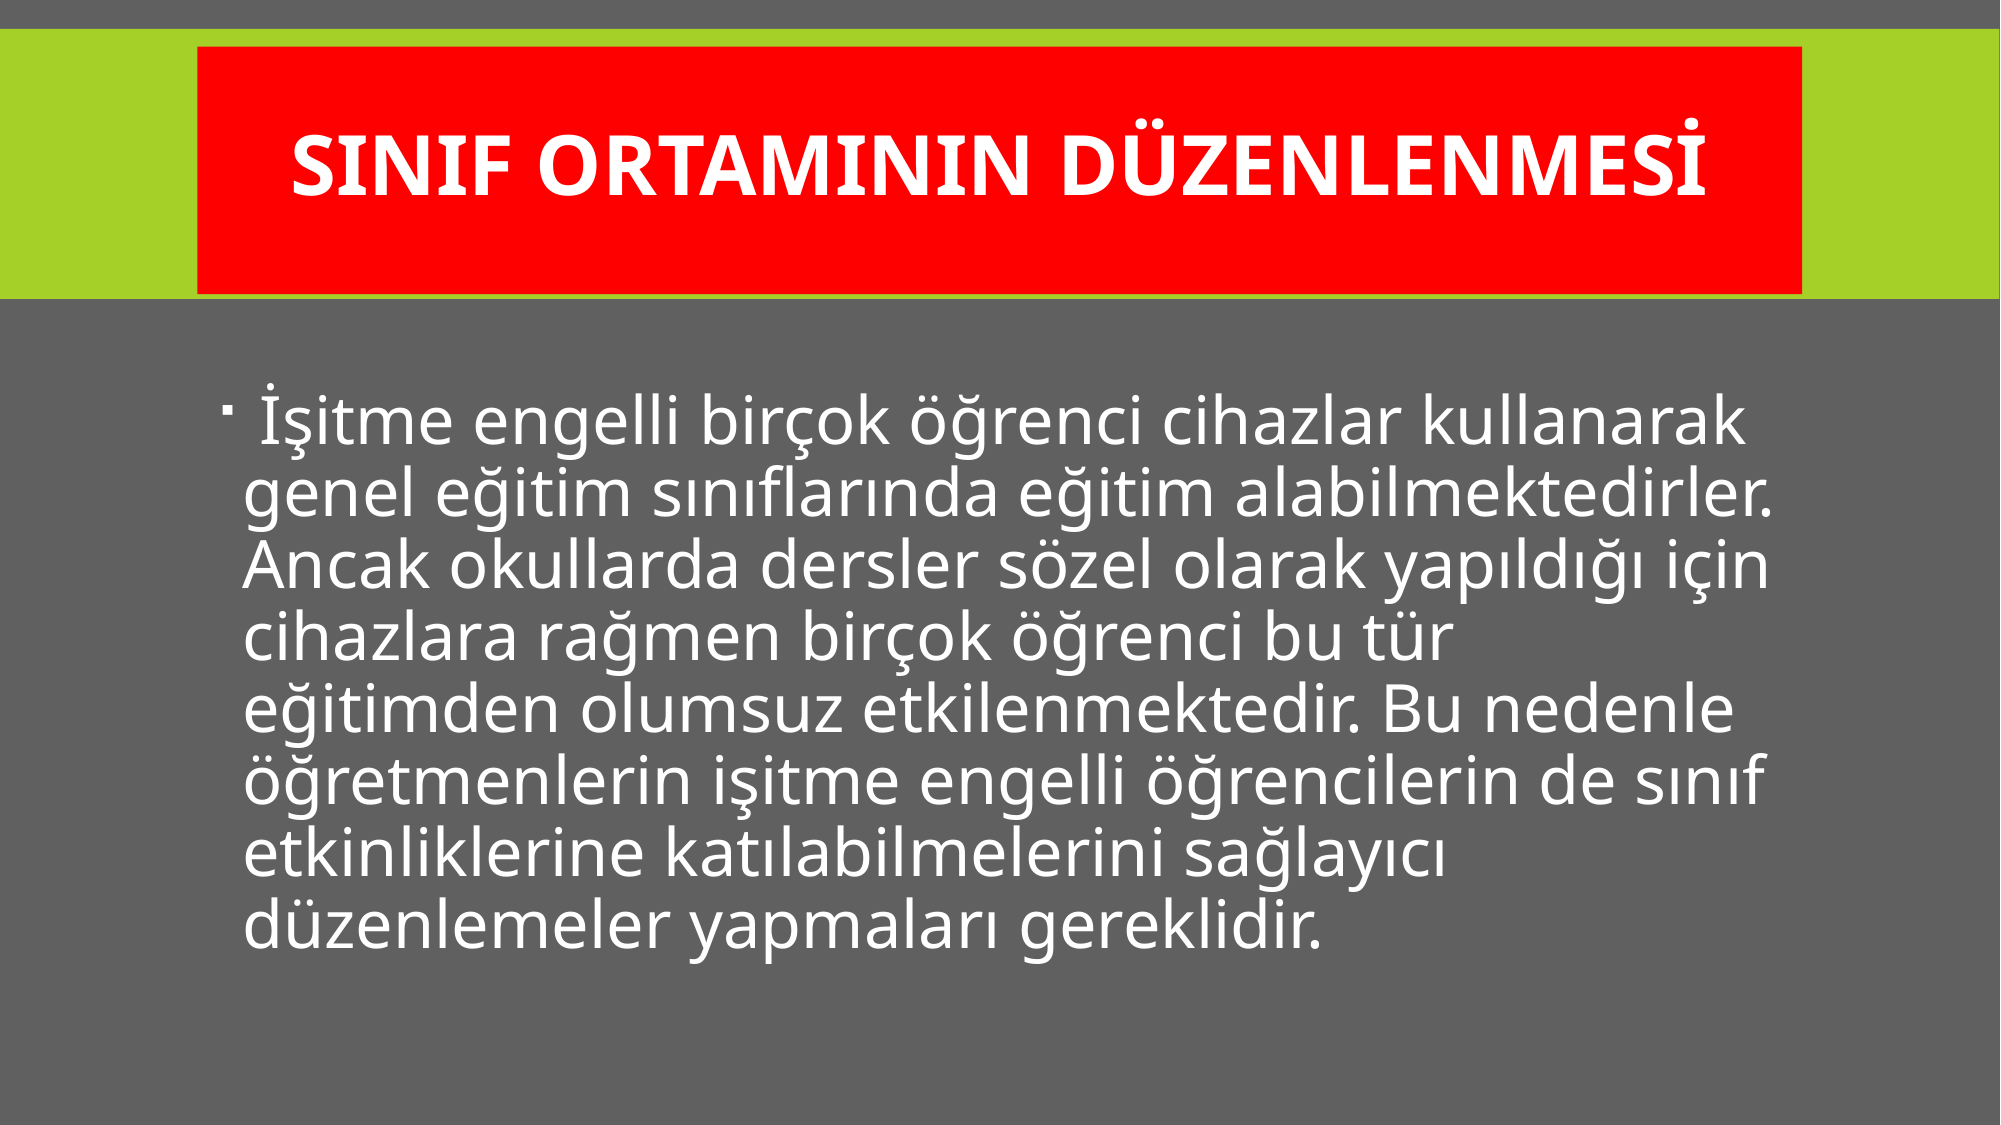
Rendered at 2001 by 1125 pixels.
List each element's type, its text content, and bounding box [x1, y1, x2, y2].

list İşitme engelli birçok öğrenci cihazlar kullanarak genel eğitim sınıflarında eğitim alabilmektedirler. Ancak okullarda dersler sözel olarak yapıldığı için cihazlara rağmen birçok öğrenci bu tür eğitimden olumsuz etkilenmektedir. Bu nedenle öğretmenlerin işitme engelli öğrencilerin de sınıf etkinliklerine katılabilmelerini sağlayıcı düzenlemeler yapmaları gereklidir. [197, 329, 1803, 1020]
title Sınıf ortamının Düzenlenmesi [197, 46, 1803, 295]
